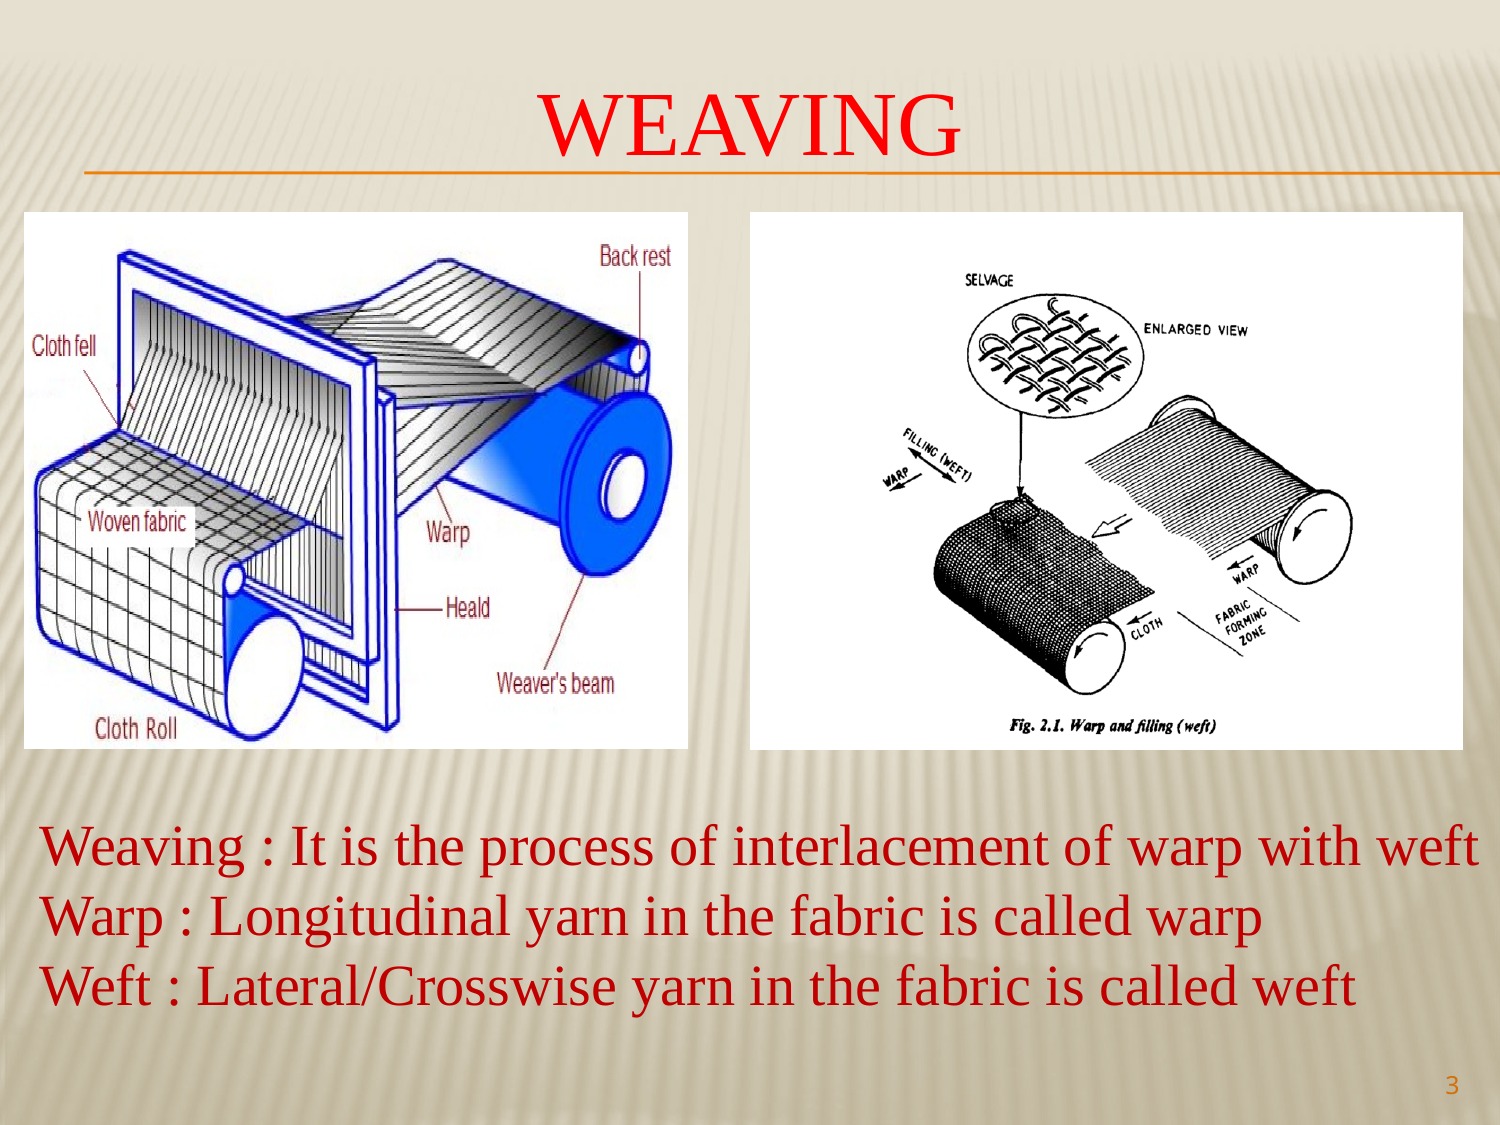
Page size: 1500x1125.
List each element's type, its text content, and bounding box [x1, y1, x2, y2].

picture [24, 212, 688, 749]
slide_number 3 [1350, 1061, 1475, 1103]
title weaving [50, 50, 1475, 188]
text_box Weaving : It is the process of interlacement of warp with weft Warp : Longitudinal yarn in the fabric is called warp Weft : Lateral/Crosswise yarn in the fabric is called weft [24, 800, 1500, 1025]
picture [749, 212, 1463, 751]
